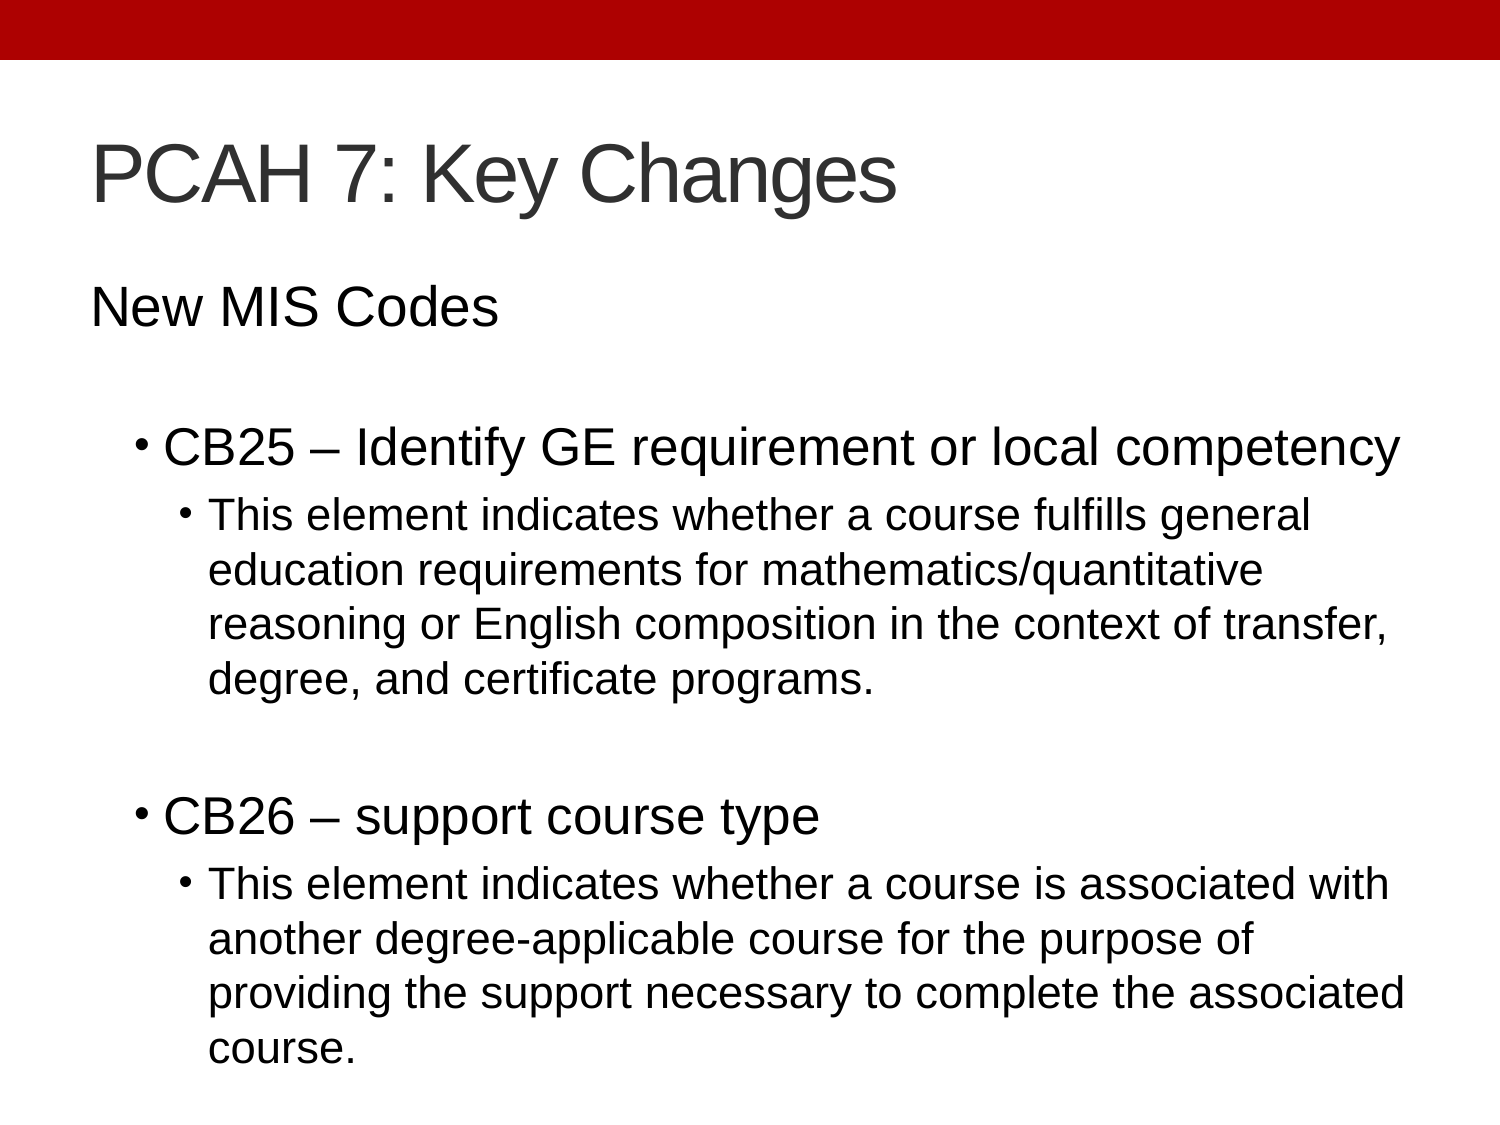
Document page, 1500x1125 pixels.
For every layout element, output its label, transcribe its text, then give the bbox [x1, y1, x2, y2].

title PCAH 7: Key Changes [75, 87, 1425, 250]
list New MIS Codes CB25 – Identify GE requirement or local competency This element indicates whether a course fulfills general education requirements for mathematics/quantitative reasoning or English composition in the context of transfer, degree, and certificate programs. CB26 – support course type This element indicates whether a course is associated with another degree-applicable course for the purpose of providing the support necessary to complete the associated course. [75, 262, 1425, 1098]
